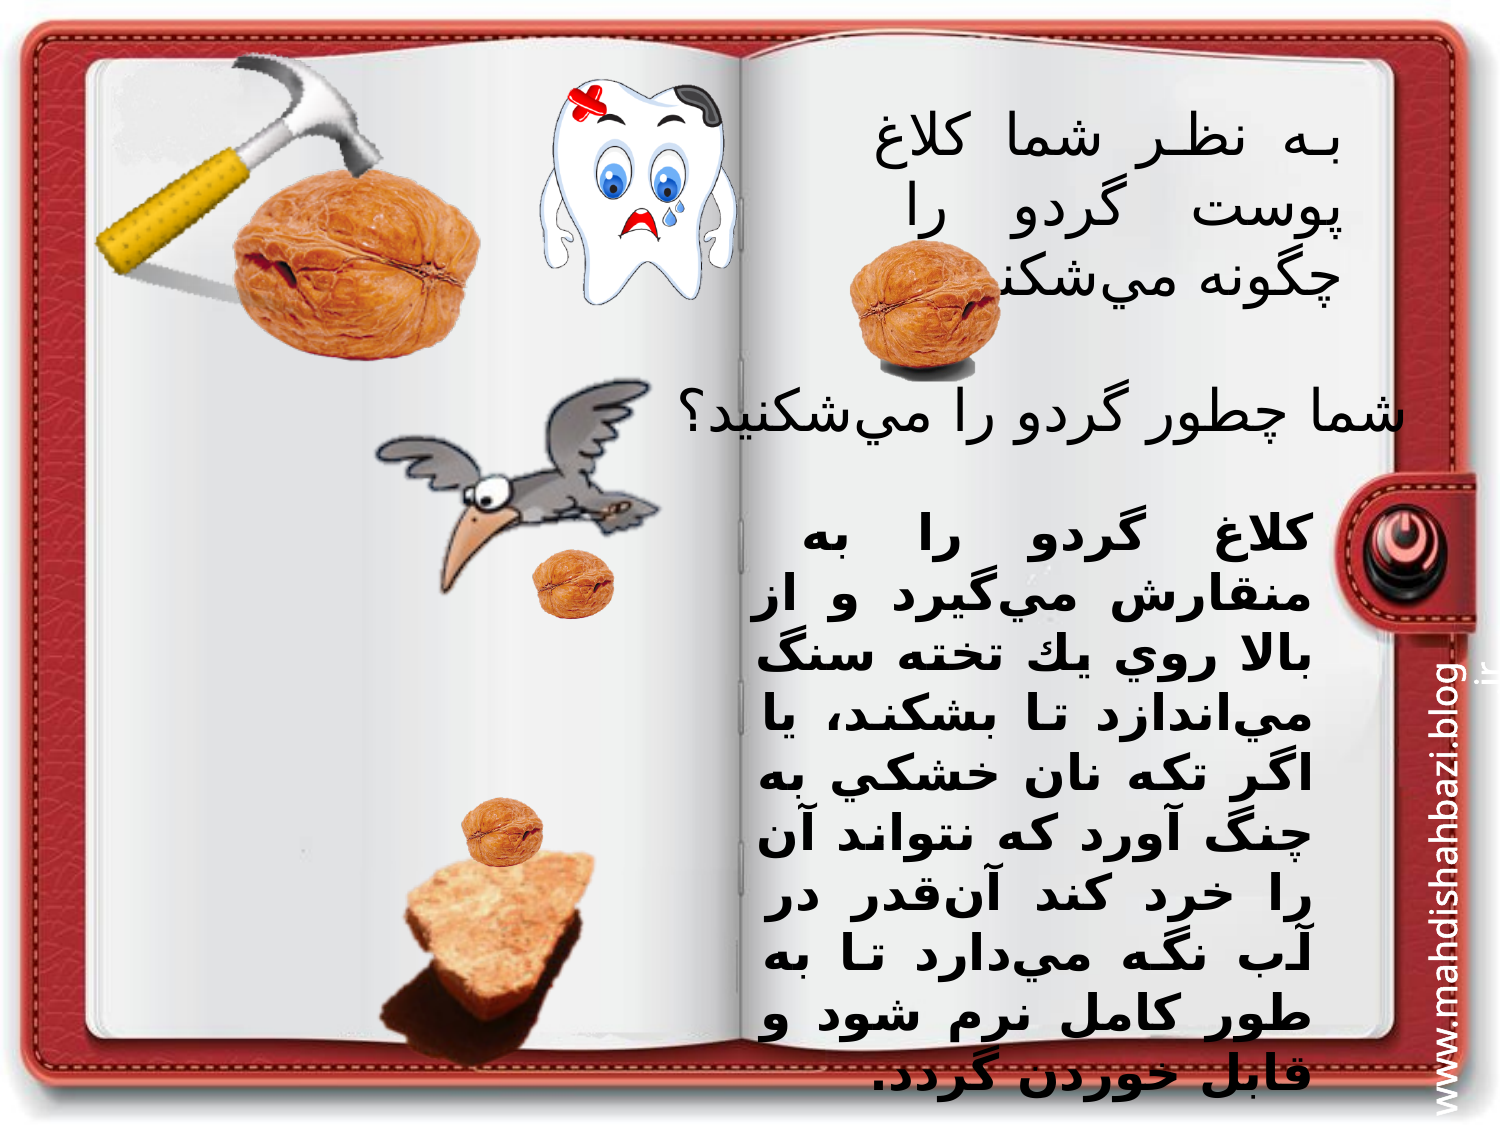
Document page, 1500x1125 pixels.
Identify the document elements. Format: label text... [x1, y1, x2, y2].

text_box كلاغ گردو را به منقارش مي‌گيرد و از بالا روي يك تخته سنگ مي‌اندازد تا بشكند، يا اگر تكه نان خشكي به چنگ آورد كه نتواند آن را خرد كند آن‌قدر در آب نگه مي‌دارد تا به طور كامل نرم شود و قابل خوردن گردد. [738, 492, 1329, 1108]
text_box به نظر شما كلاغ پوست گردو را چگونه مي‌شكند؟ [844, 90, 1359, 315]
picture [0, 0, 1500, 1125]
text_box www.mahdishahbazi.blog.ir [1412, 646, 1500, 1125]
text_box شما چطور گردو را مي‌شكنيد؟ [818, 365, 1424, 451]
